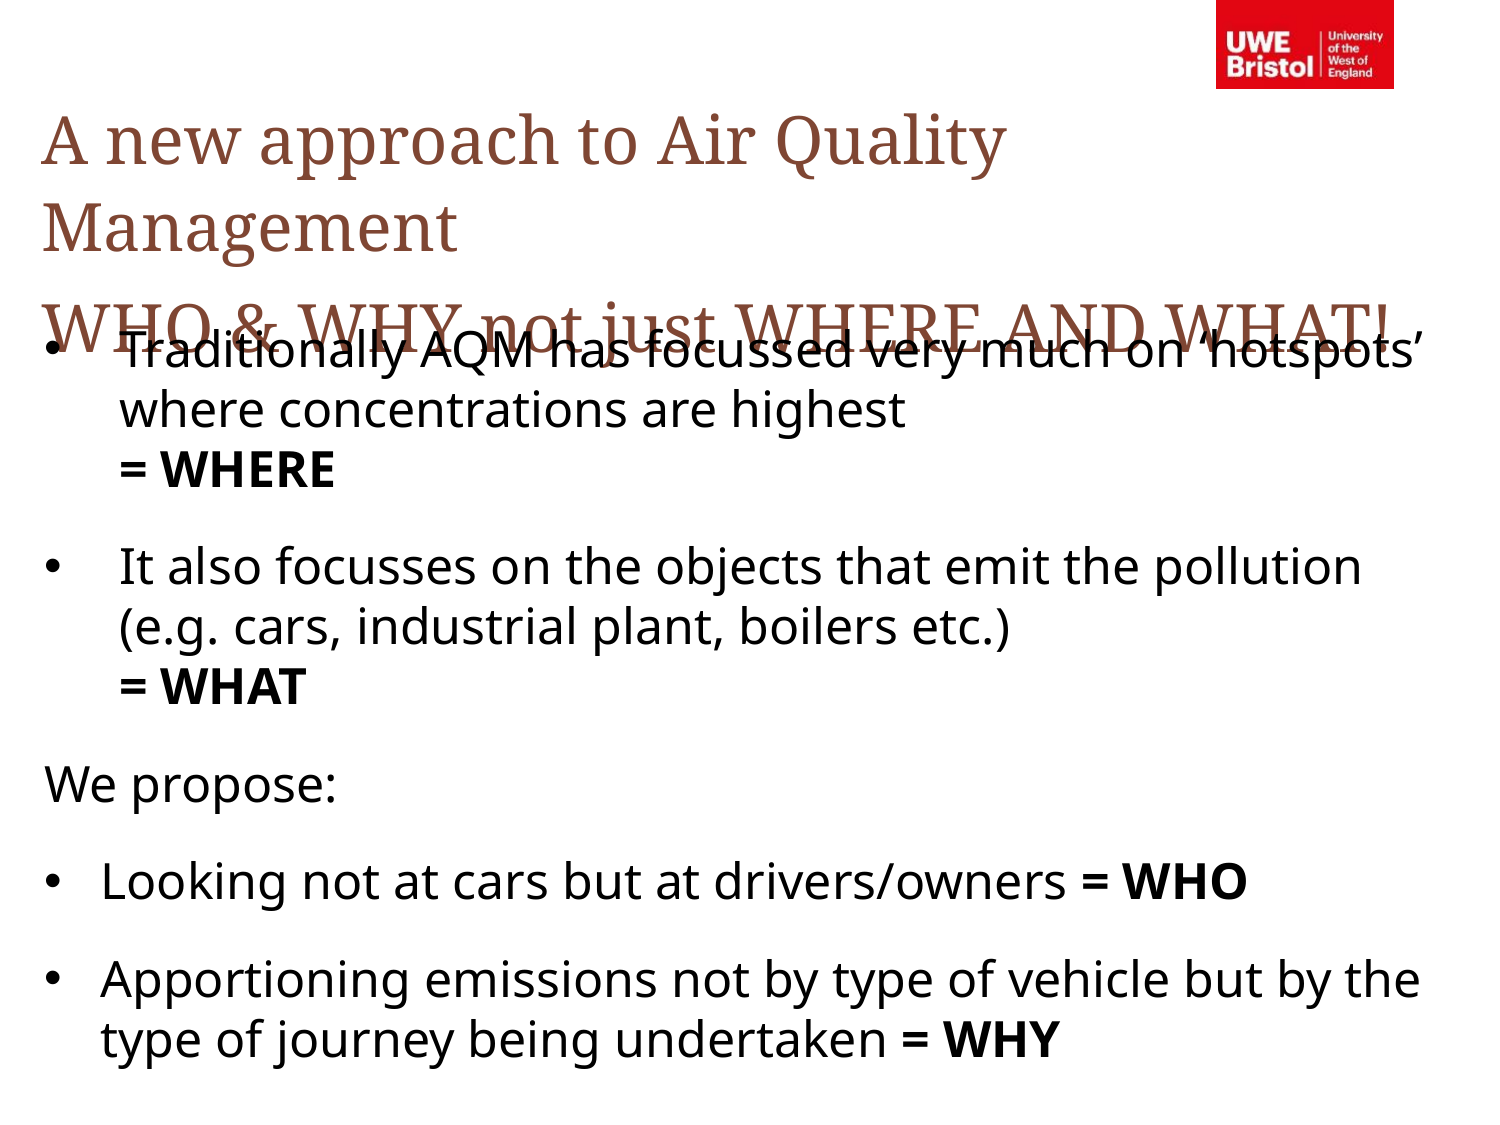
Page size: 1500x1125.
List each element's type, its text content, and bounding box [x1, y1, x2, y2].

list A new approach to Air Quality Management WHO & WHY not just WHERE AND WHAT! [41, 90, 1424, 197]
picture [1216, 0, 1394, 89]
list Traditionally AQM has focussed very much on ‘hotspots’ where concentrations are highest = WHERE It also focusses on the objects that emit the pollution (e.g. cars, industrial plant, boilers etc.) = WHAT We propose: Looking not at cars but at drivers/owners = WHO Apportioning emissions not by type of vehicle but by the type of journey being undertaken = WHY [29, 309, 1459, 1125]
